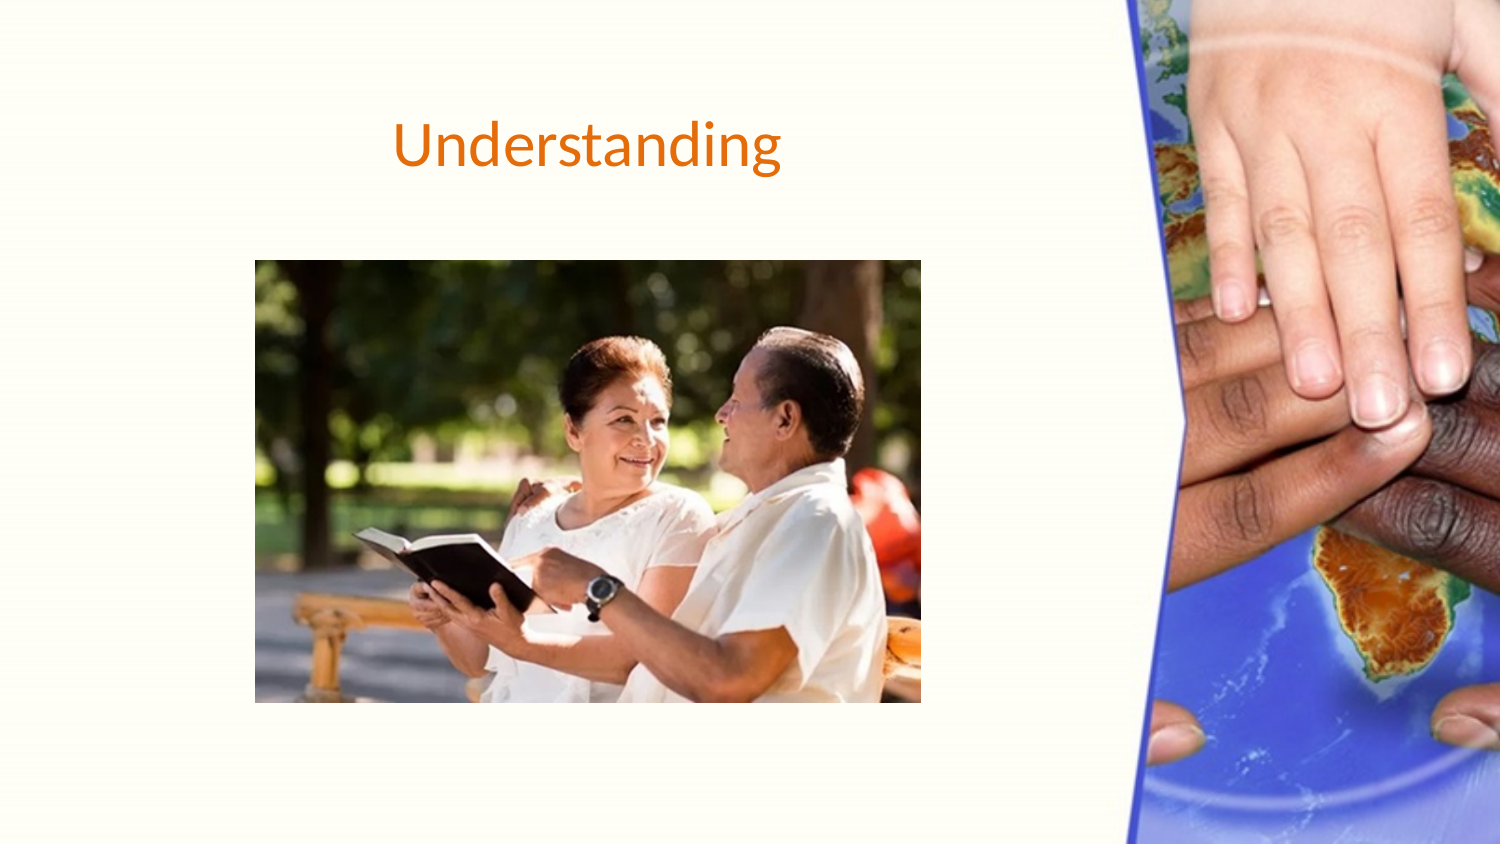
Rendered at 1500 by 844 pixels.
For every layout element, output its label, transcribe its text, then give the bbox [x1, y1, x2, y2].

title Understanding [75, 93, 1101, 188]
picture [0, 0, 1500, 844]
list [255, 259, 921, 703]
